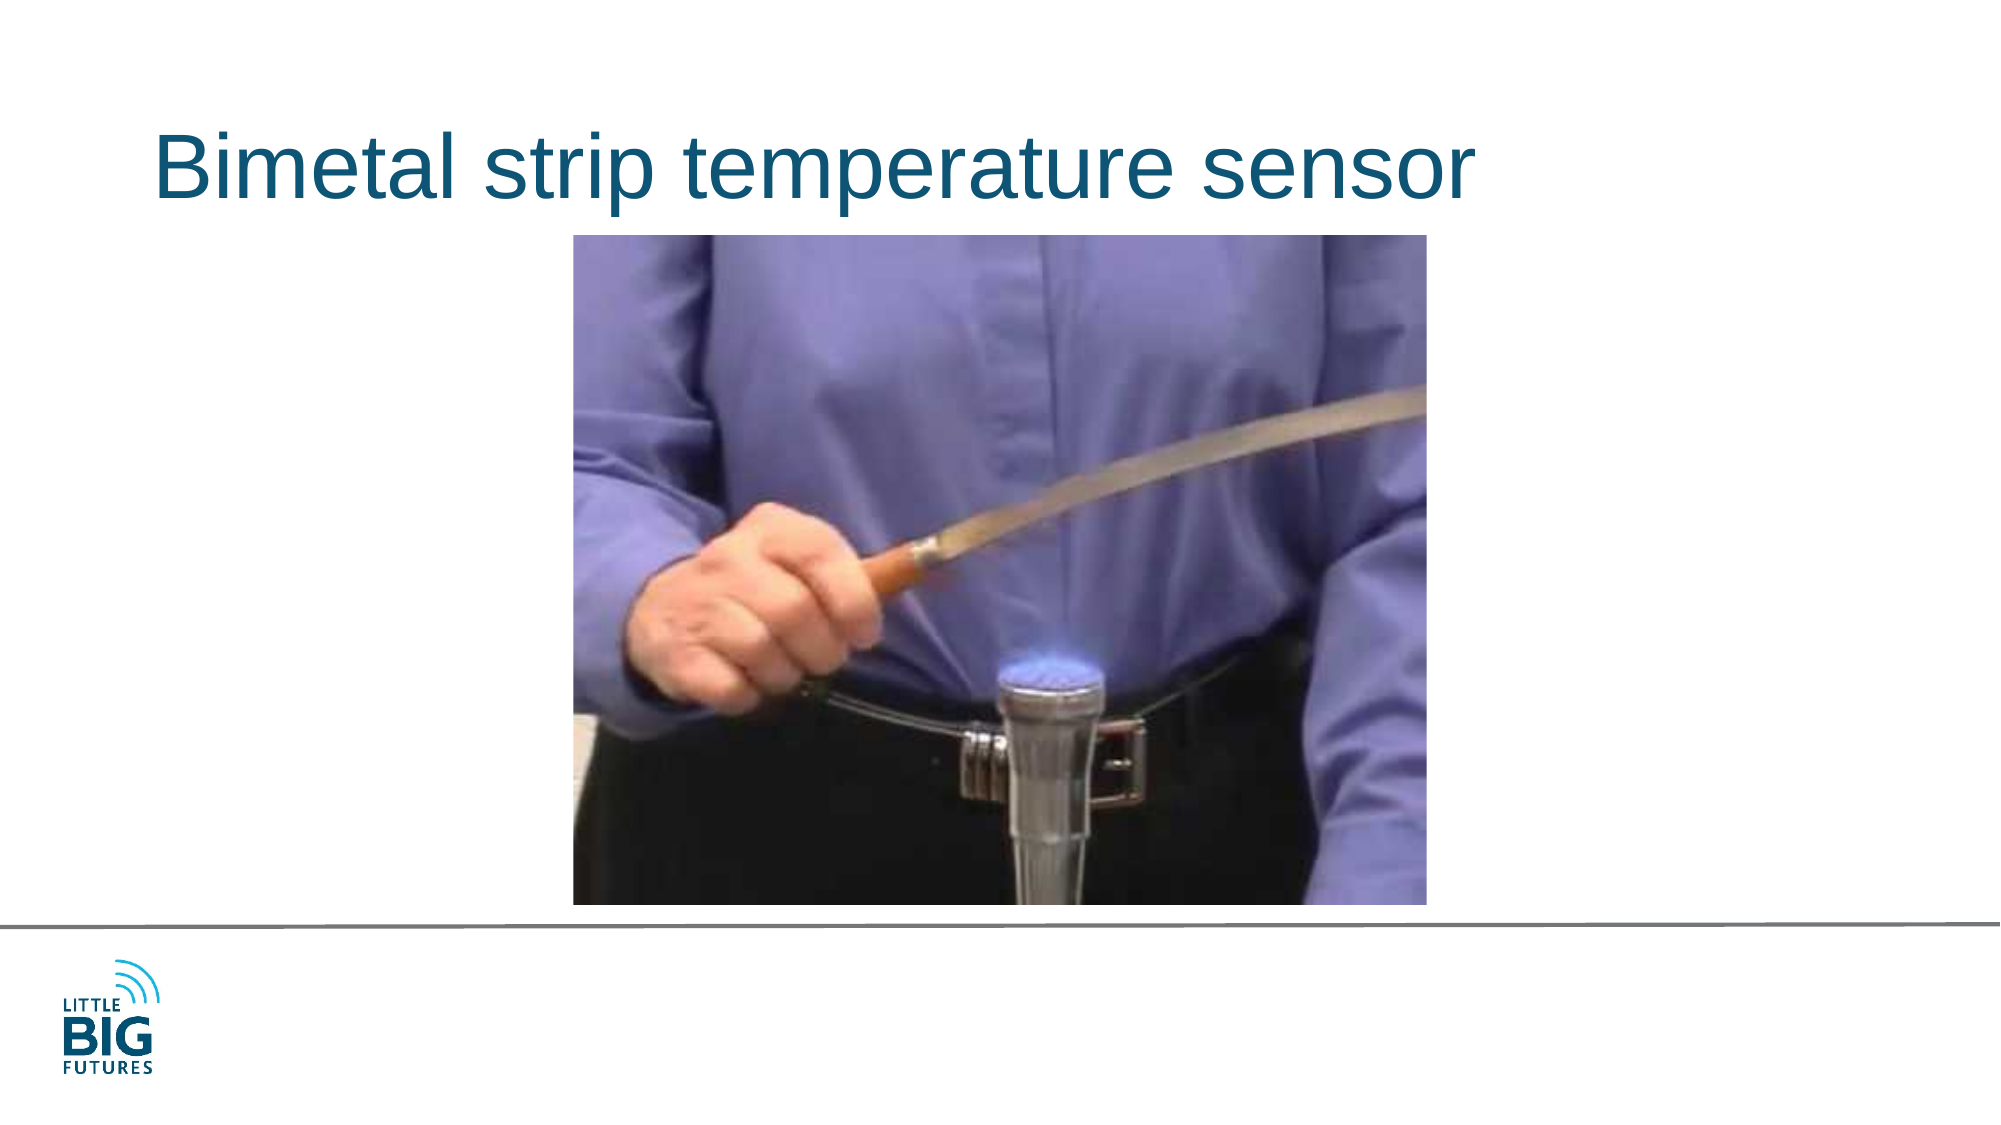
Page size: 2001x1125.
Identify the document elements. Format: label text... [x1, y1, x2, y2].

text_box [573, 235, 1427, 905]
title Bimetal strip temperature sensor [137, 59, 1863, 278]
picture [27, 929, 196, 1106]
